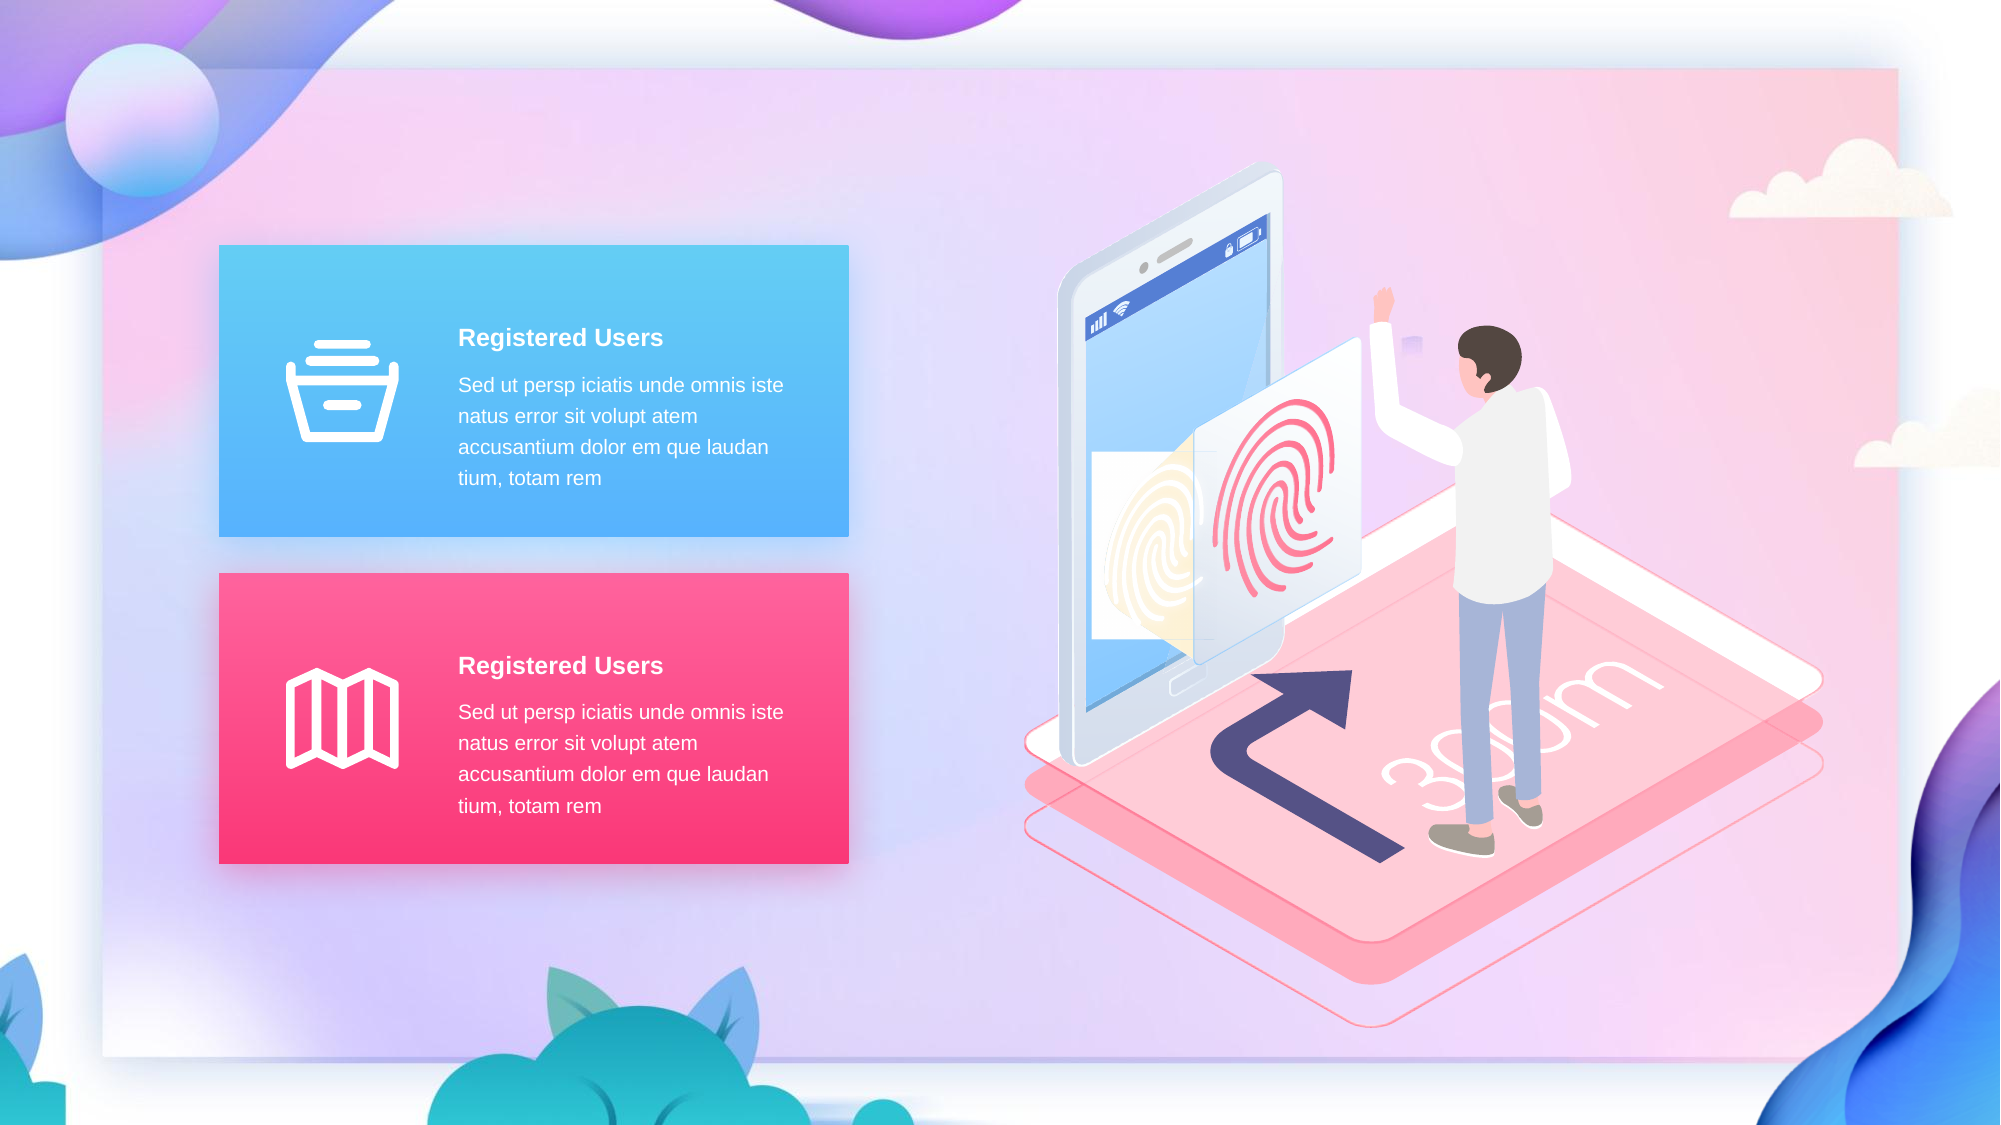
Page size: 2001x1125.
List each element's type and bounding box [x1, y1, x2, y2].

text_box [1056, 161, 1362, 767]
picture [0, 0, 2000, 1125]
